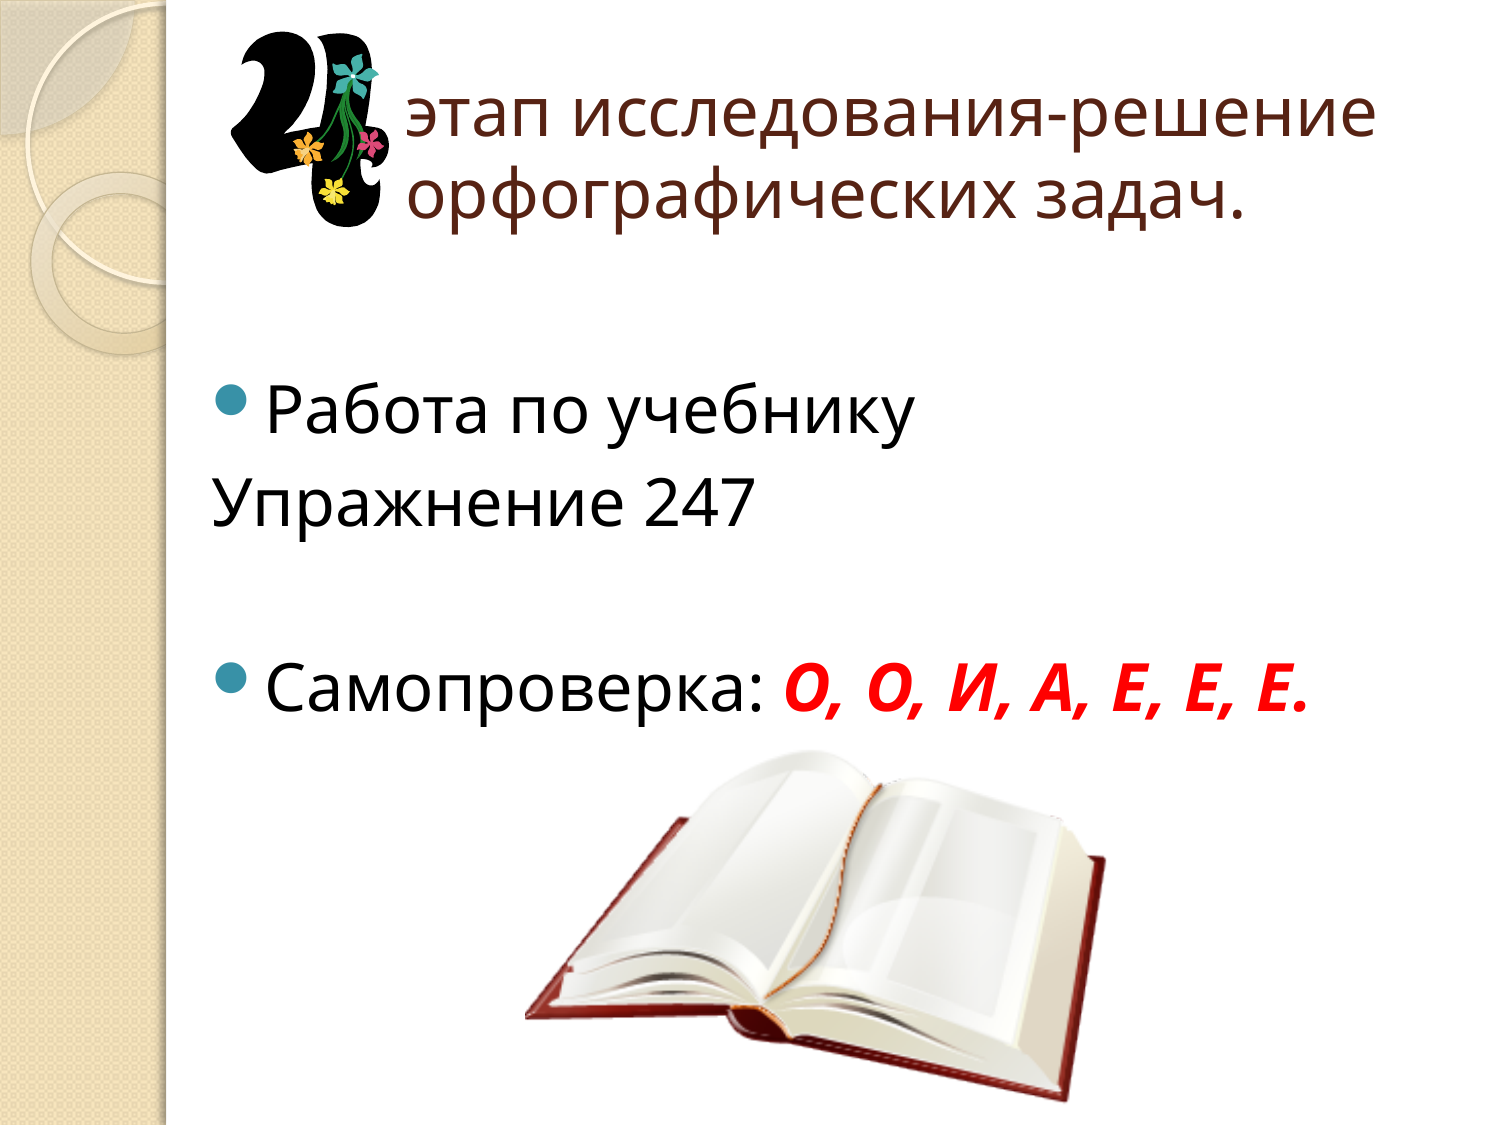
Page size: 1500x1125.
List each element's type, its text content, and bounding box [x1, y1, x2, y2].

title этап исследования-решение орфографических задач. [390, 32, 1423, 267]
picture [525, 609, 1117, 1125]
list Работа по учебнику Упражнение 247 Самопроверка: О, О, И, А, Е, Е, Е. [183, 267, 1471, 776]
picture [229, 30, 390, 228]
